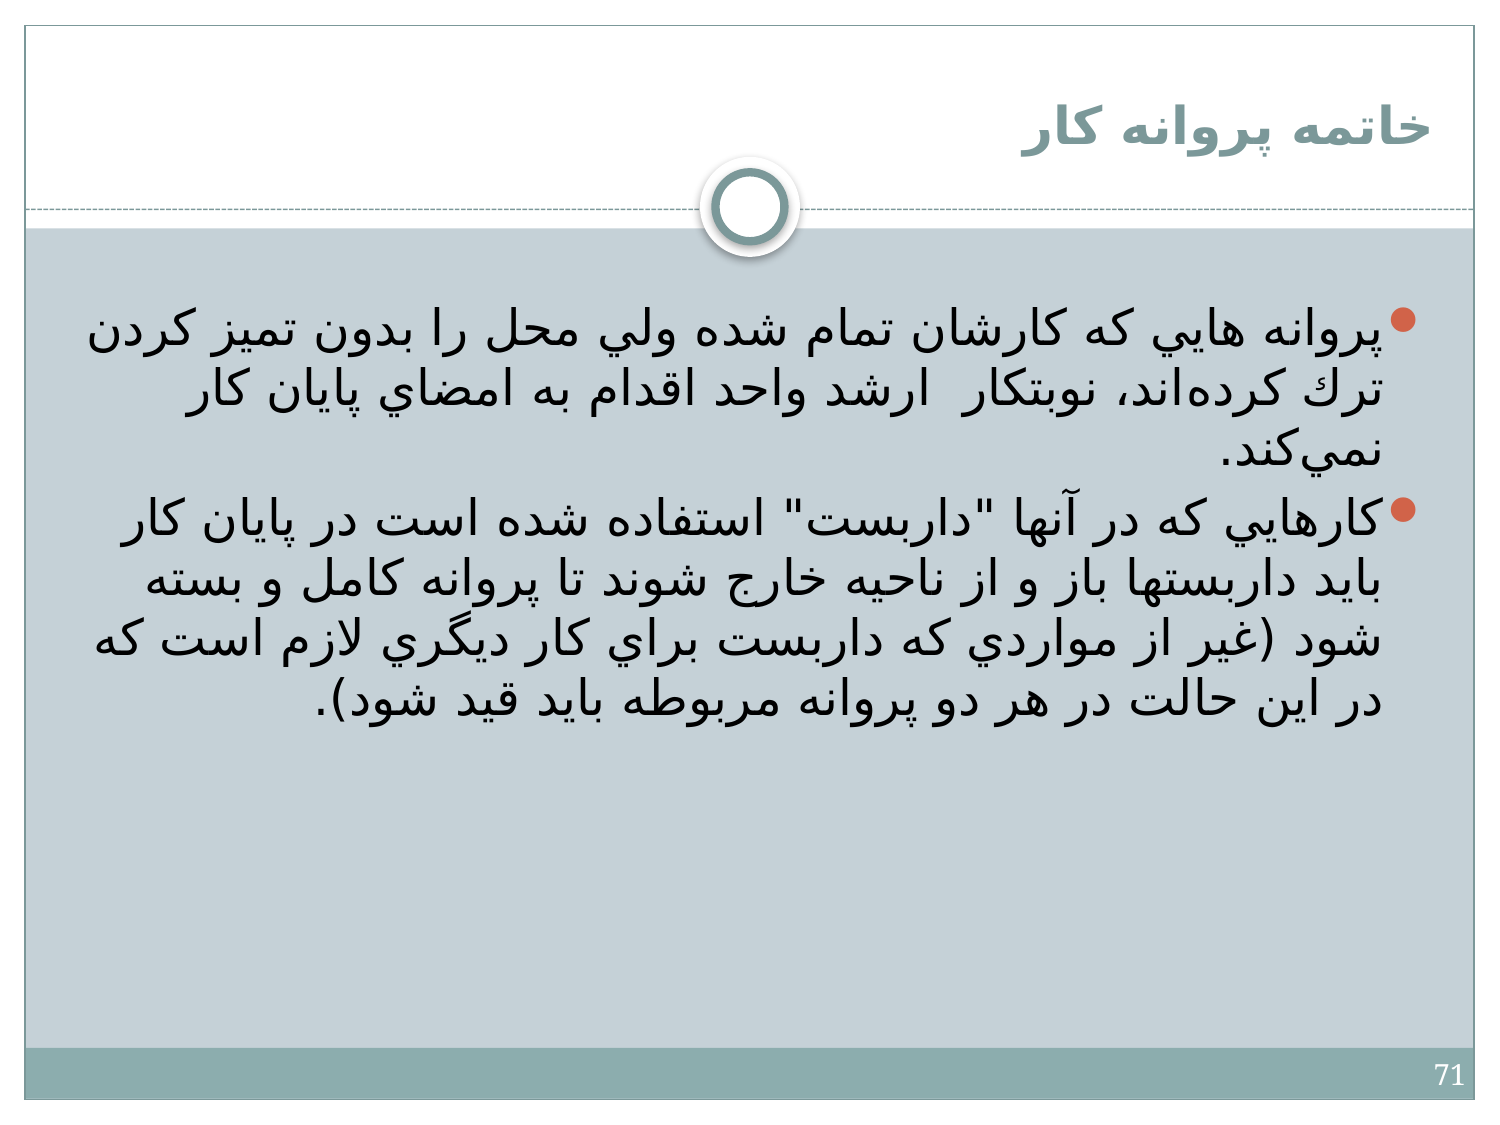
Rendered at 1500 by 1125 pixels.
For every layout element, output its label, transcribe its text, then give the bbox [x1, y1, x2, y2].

list پروانه هايي كه كارشان تمام شده ولي محل را بدون تميز كردن ترك كرده‌اند، نوبتكار ارشد واحد اقدام به امضاي پايان كار نمي‌كند. کارهايي که در آنها "داربست" استفاده شده است در پايان کار بايد داربستها باز و از ناحيه خارج شوند تا پروانه کامل و بسته شود (غير از مواردي که داربست براي کار ديگري لازم است که در اين حالت در هر دو پروانه مربوطه بايد قيد شود). [37, 288, 1445, 1050]
text_box 71 [1412, 1040, 1488, 1113]
title خاتمه پروانه كار [0, 37, 1450, 162]
